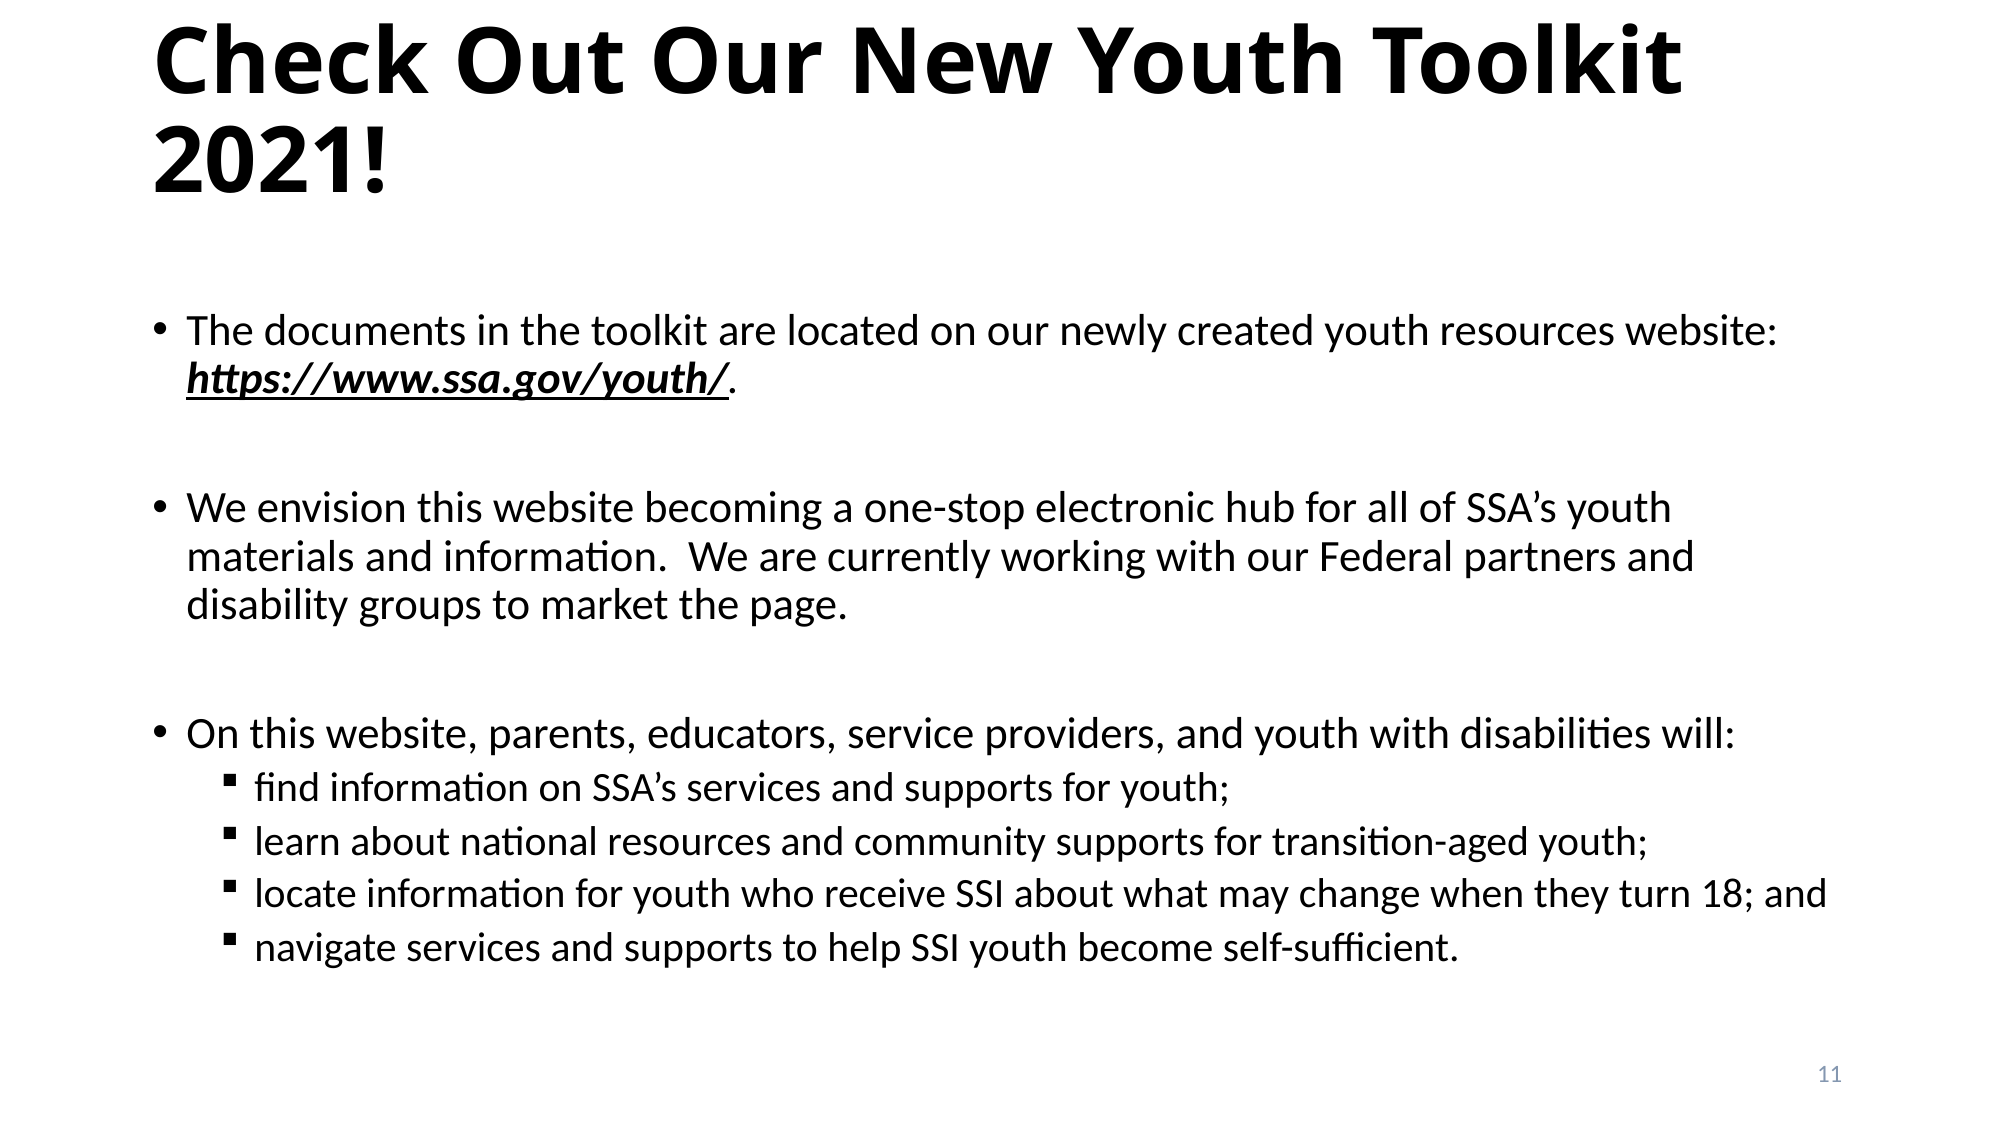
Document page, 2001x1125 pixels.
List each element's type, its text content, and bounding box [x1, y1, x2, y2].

list The documents in the toolkit are located on our newly created youth resources website: https://www.ssa.gov/youth/. We envision this website becoming a one-stop electronic hub for all of SSA’s youth materials and information. We are currently working with our Federal partners and disability groups to market the page. On this website, parents, educators, service providers, and youth with disabilities will: find information on SSA’s services and supports for youth; learn about national resources and community supports for transition-aged youth; locate information for youth who receive SSI about what may change when they turn 18; and navigate services and supports to help SSI youth become self-sufficient. [137, 299, 1863, 1014]
title Check Out Our New Youth Toolkit 2021! [137, 59, 1863, 278]
